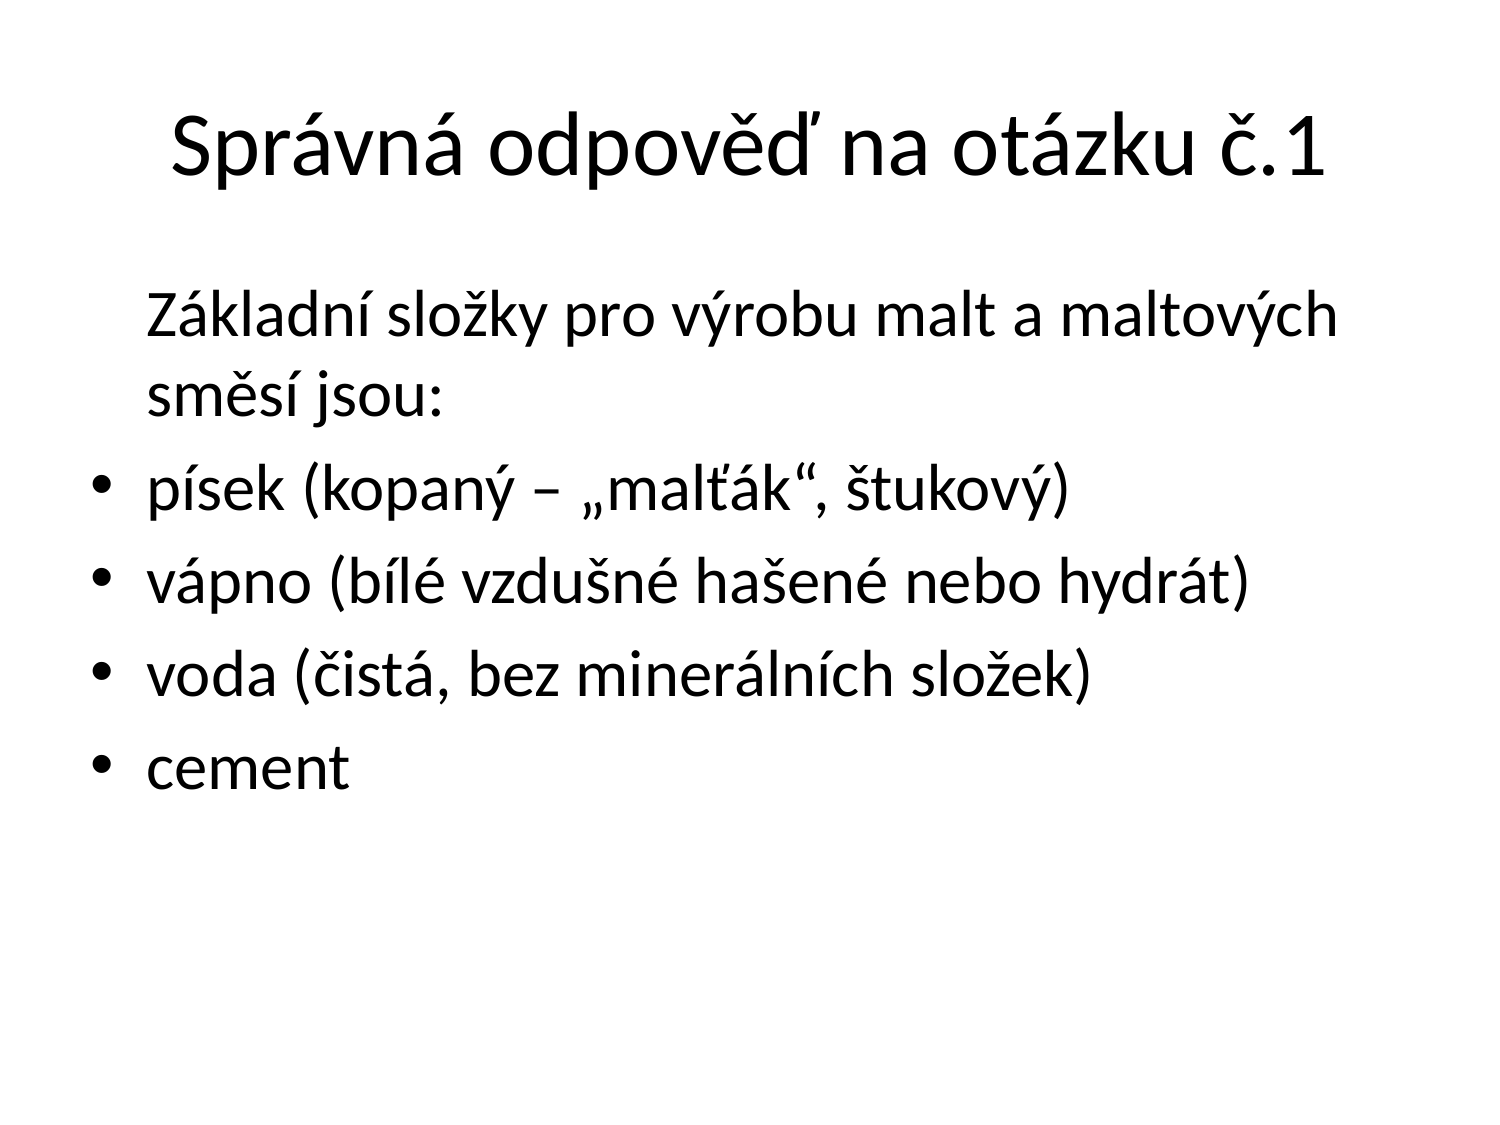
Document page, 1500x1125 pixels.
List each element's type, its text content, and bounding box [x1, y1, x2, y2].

list Základní složky pro výrobu malt a maltových směsí jsou: písek (kopaný – „malťák“, štukový) vápno (bílé vzdušné hašené nebo hydrát) voda (čistá, bez minerálních složek) cement [75, 262, 1425, 1005]
title Správná odpověď na otázku č.1 [75, 45, 1425, 233]
